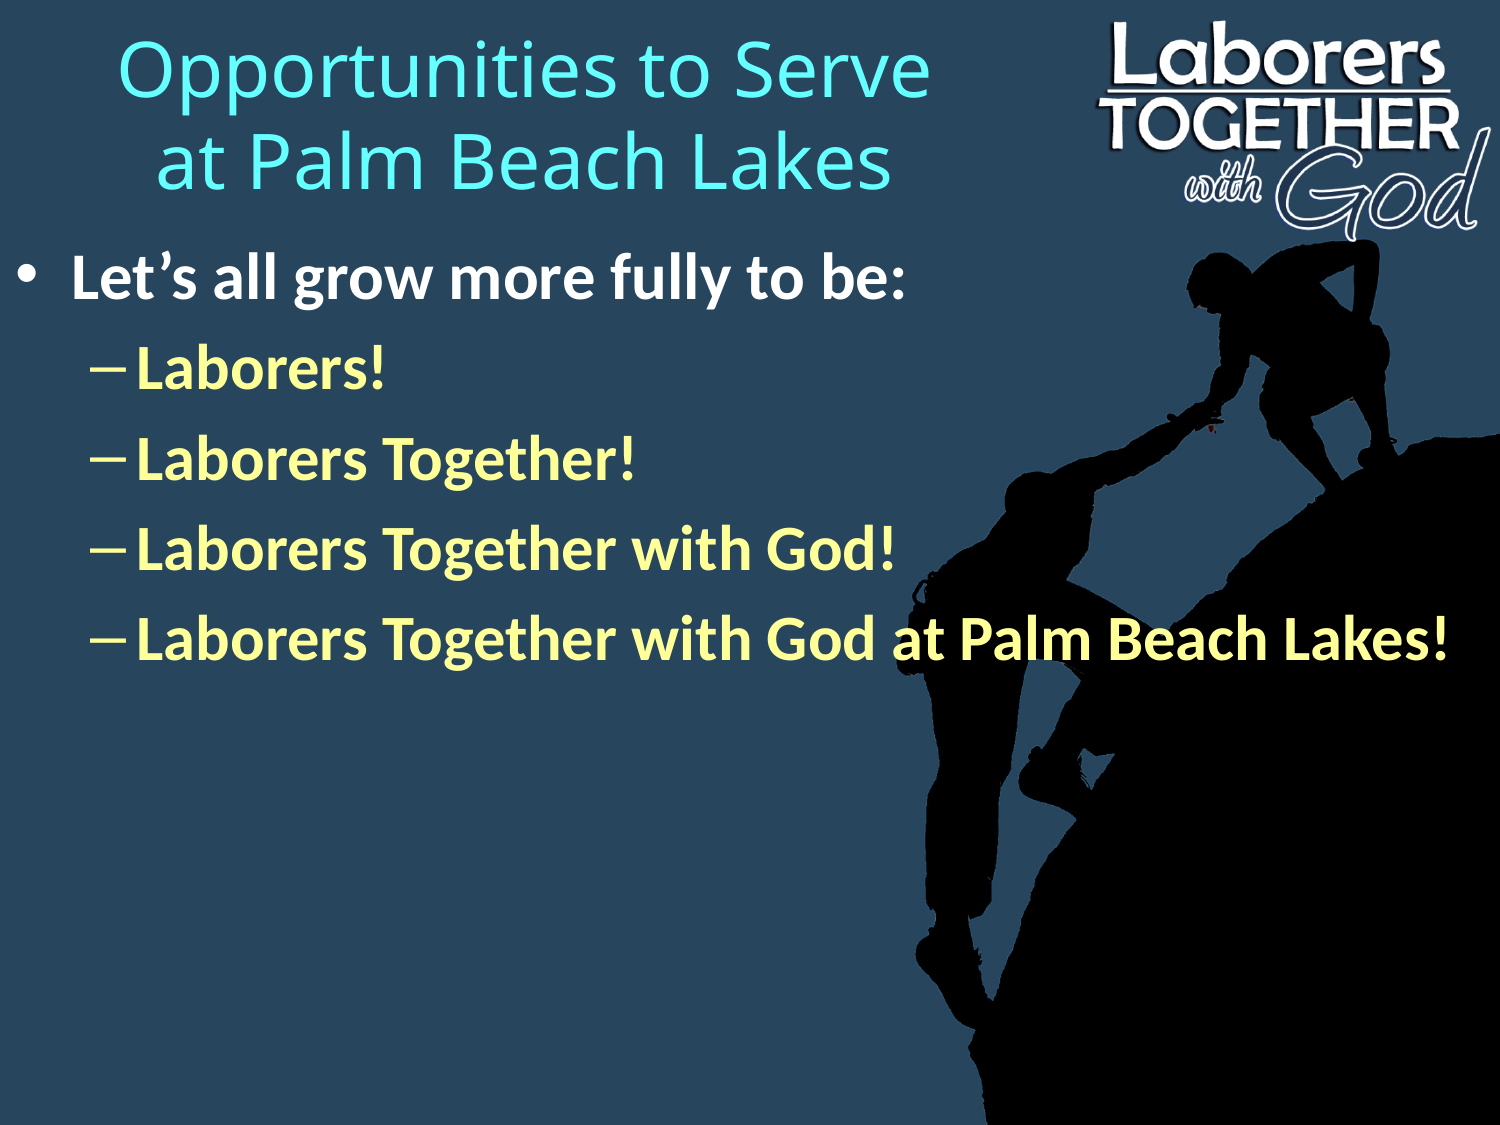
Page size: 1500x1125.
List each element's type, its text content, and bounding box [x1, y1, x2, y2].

list Let’s all grow more fully to be: Laborers! Laborers Together! Laborers Together with God! Laborers Together with God at Palm Beach Lakes! [0, 224, 1500, 1125]
picture [0, 0, 1500, 224]
title Opportunities to Serve at Palm Beach Lakes [0, 12, 1063, 213]
